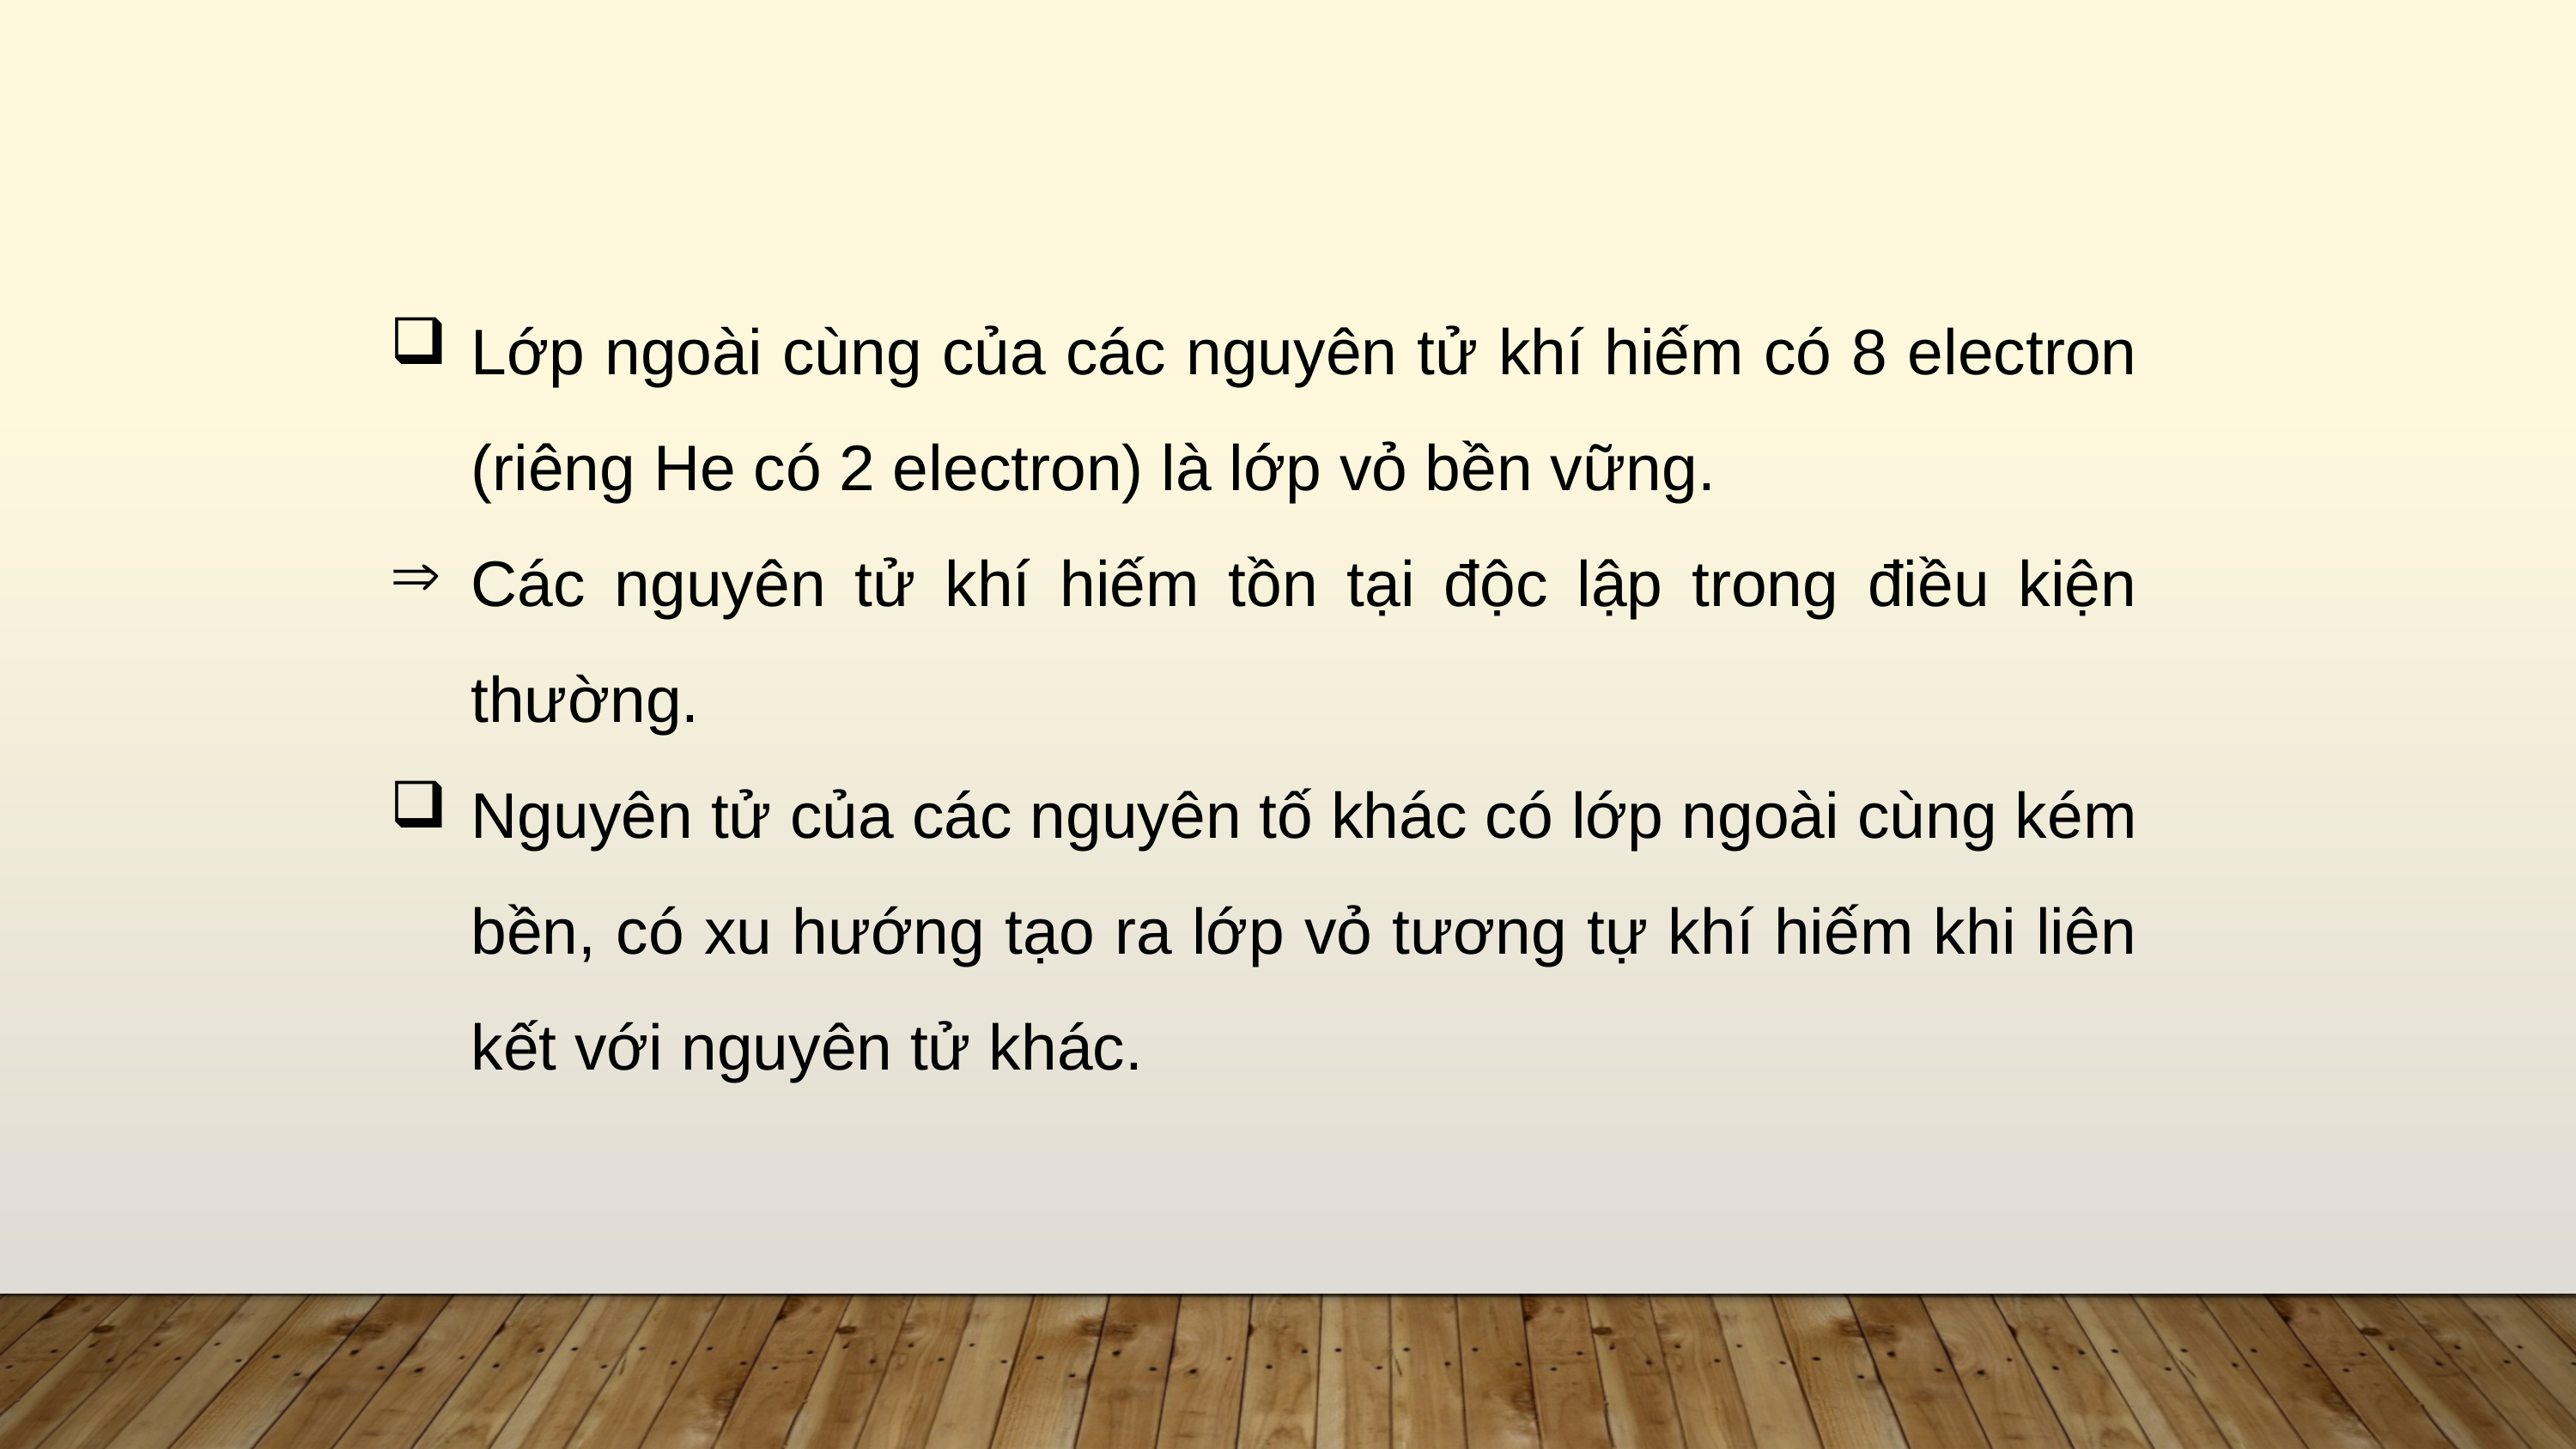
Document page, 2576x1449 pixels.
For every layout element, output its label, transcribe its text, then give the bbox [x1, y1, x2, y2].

text_box Lớp ngoài cùng của các nguyên tử khí hiếm có 8 electron (riêng He có 2 electron) là lớp vỏ bền vững. Các nguyên tử khí hiếm tồn tại độc lập trong điều kiện thường. Nguyên tử của các nguyên tố khác có lớp ngoài cùng kém bền, có xu hướng tạo ra lớp vỏ tương tự khí hiếm khi liên kết với nguyên tử khác. [377, 264, 2151, 1089]
picture [0, 1294, 2576, 1449]
